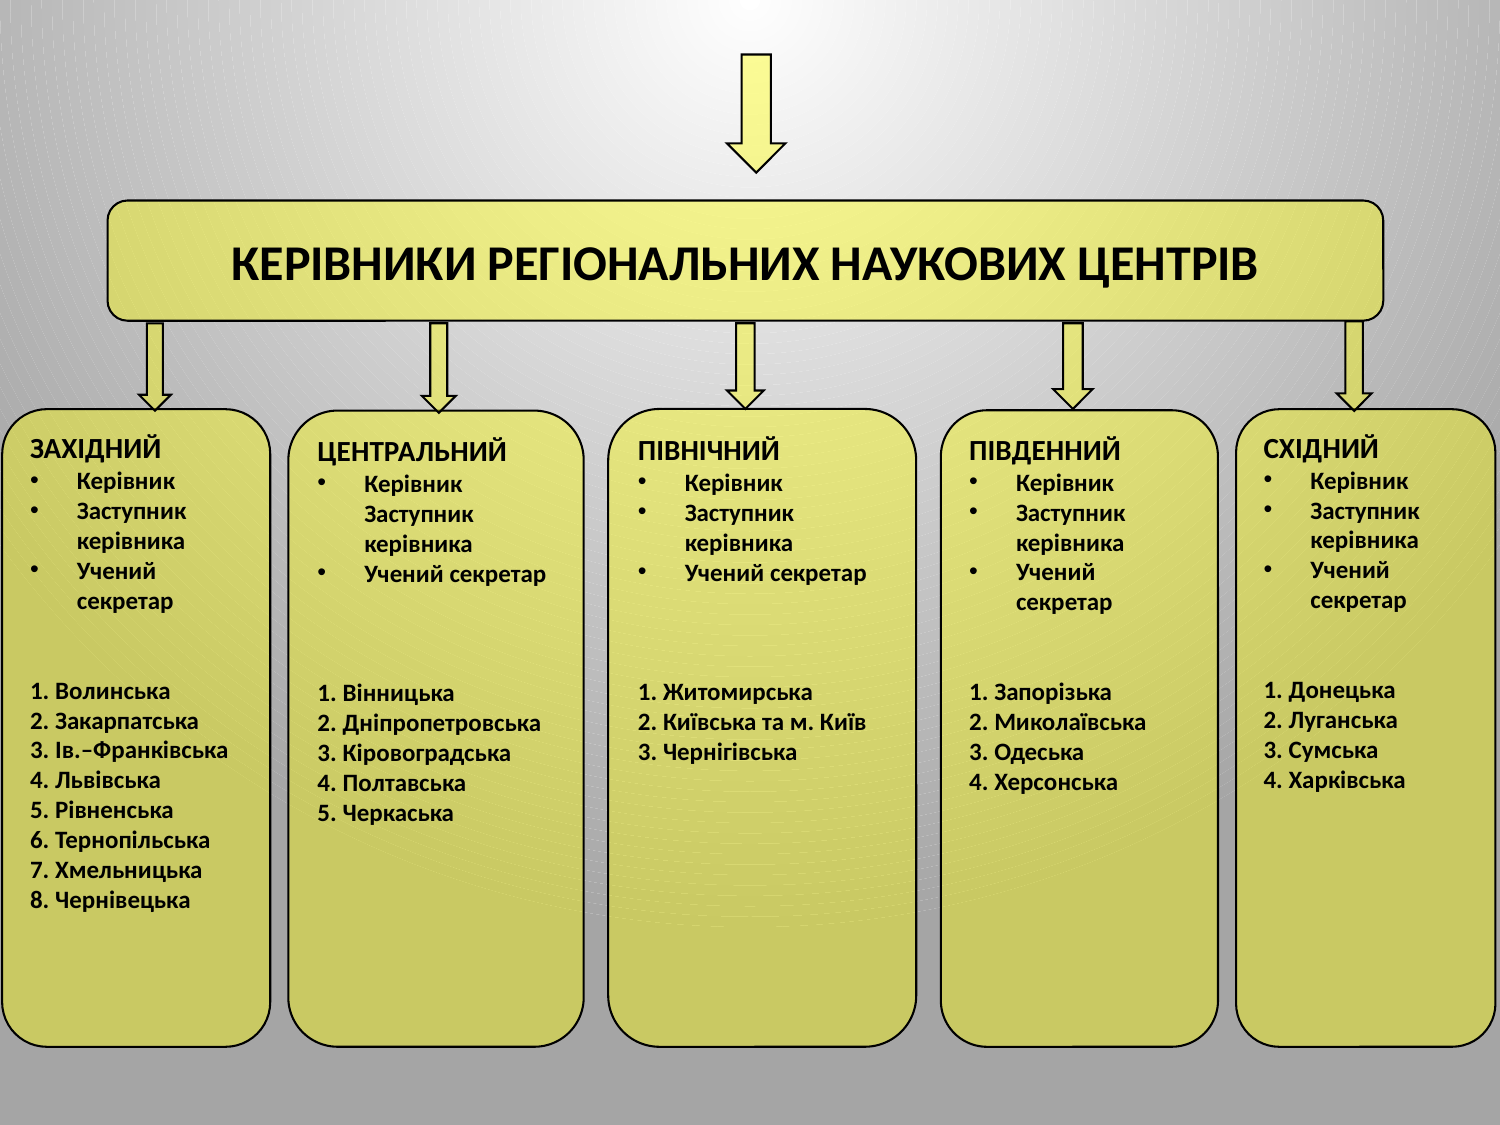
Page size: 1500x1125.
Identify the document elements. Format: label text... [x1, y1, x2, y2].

text_box [136, 322, 174, 413]
text_box ЦЕНТРАЛЬНИЙ Керівник Заступник керівника Учений секретар 1. Вінницька 2. Дніпропетровська 3. Кіровоградська 4. Полтавська 5. Черкаська [287, 409, 585, 1048]
text_box [1050, 322, 1096, 411]
text_box [1334, 322, 1375, 413]
text_box ПІВНІЧНИЙ Керівник Заступник керівника Учений секретар 1. Житомирська 2. Київська та м. Київ 3. Чернігівська [607, 407, 918, 1048]
text_box ПІВДЕННИЙ Керівник Заступник керівника Учений секретар 1. Запорізька 2. Миколаївська 3. Одеська 4. Херсонська [939, 409, 1220, 1048]
text_box ЗАХІДНИЙ Керівник Заступник керівника Учений секретар 1. Волинська 2. Закарпатська 3. Ів.–Франківська 4. Львівська 5. Рівненська 6. Тернопільська 7. Хмельницька 8. Чернівецька [1, 408, 272, 1048]
text_box КЕРІВНИКИ РЕГІОНАЛЬНИХ НАУКОВИХ ЦЕНТРІВ [106, 199, 1385, 322]
text_box СХІДНИЙ Керівник Заступник керівника Учений секретар 1. Донецька 2. Луганська 3. Сумська 4. Харківська [1235, 408, 1497, 1048]
text_box [724, 53, 788, 175]
text_box [419, 322, 459, 415]
text_box [724, 322, 767, 411]
